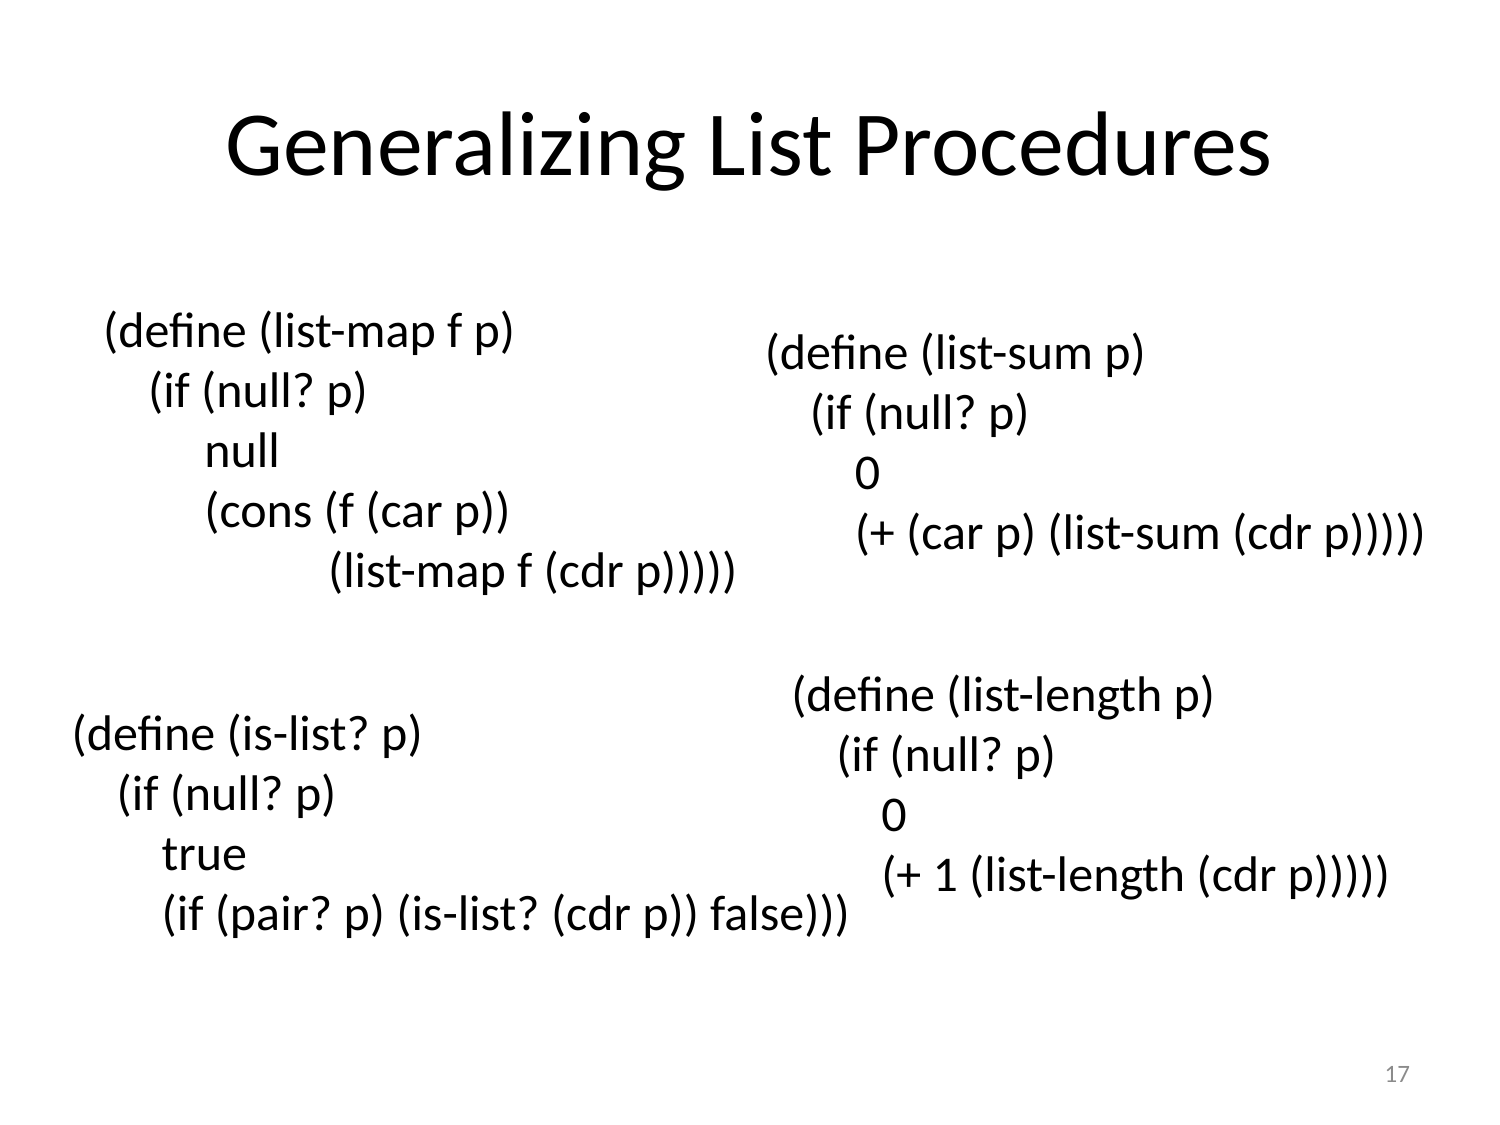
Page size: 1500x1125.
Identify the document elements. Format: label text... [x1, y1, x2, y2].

slide_number 17 [1074, 1042, 1425, 1103]
text_box (define (is-list? p) (if (null? p) true (if (pair? p) (is-list? (cdr p)) false))) [56, 692, 867, 948]
text_box (define (list-map f p) (if (null? p) null (cons (f (car p)) (list-map f (cdr p))))) [88, 290, 753, 605]
text_box (define (list-sum p) (if (null? p) 0 (+ (car p) (list-sum (cdr p))))) [749, 312, 1500, 568]
title Generalizing List Procedures [75, 45, 1425, 233]
text_box (define (list-length p) (if (null? p) 0 (+ 1 (list-length (cdr p))))) [776, 653, 1477, 909]
